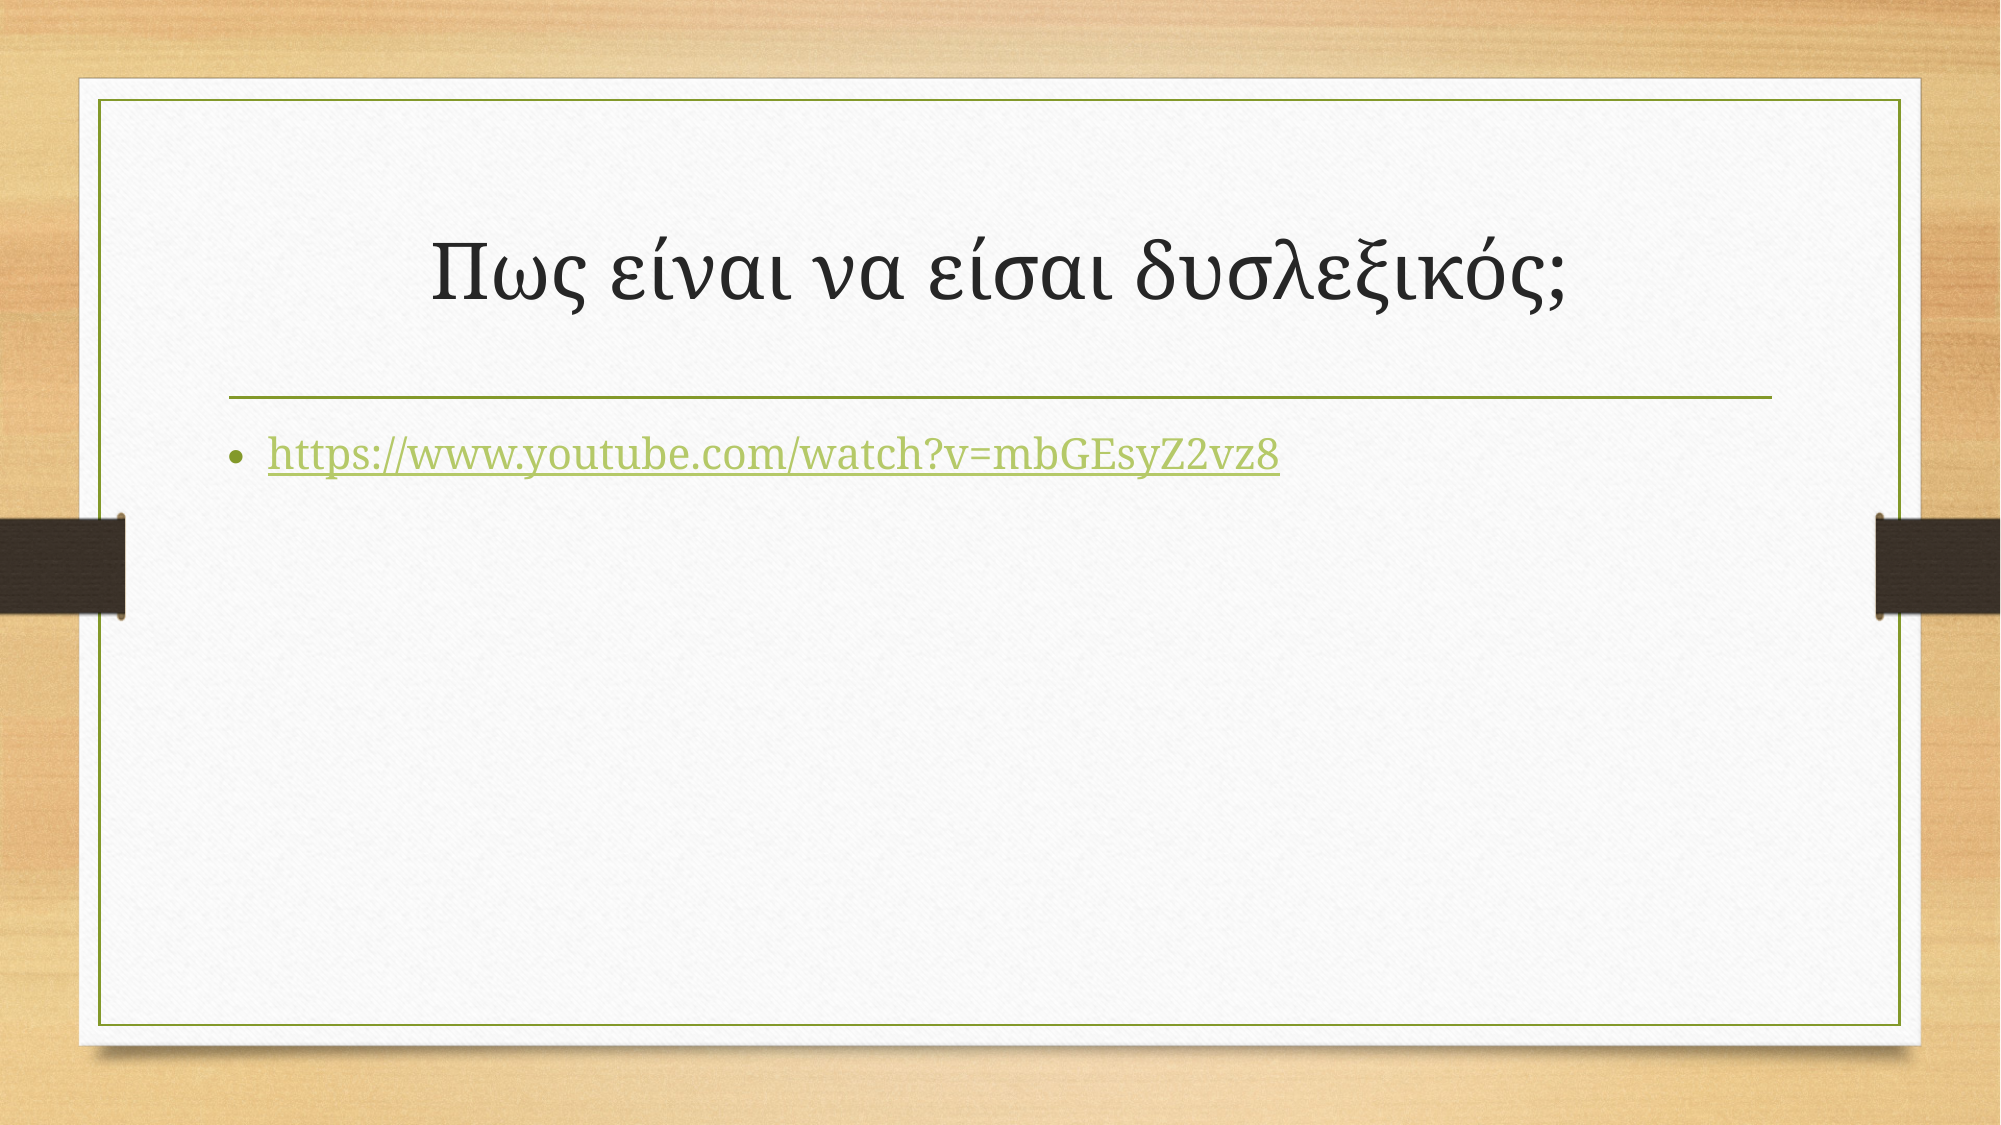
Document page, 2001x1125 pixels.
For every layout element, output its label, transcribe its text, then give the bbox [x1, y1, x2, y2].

picture [0, 0, 2001, 1125]
list https://www.youtube.com/watch?v=mbGEsyZ2vz8 [212, 419, 1788, 964]
title Πως είναι να είσαι δυσλεξικός; [212, 161, 1788, 375]
